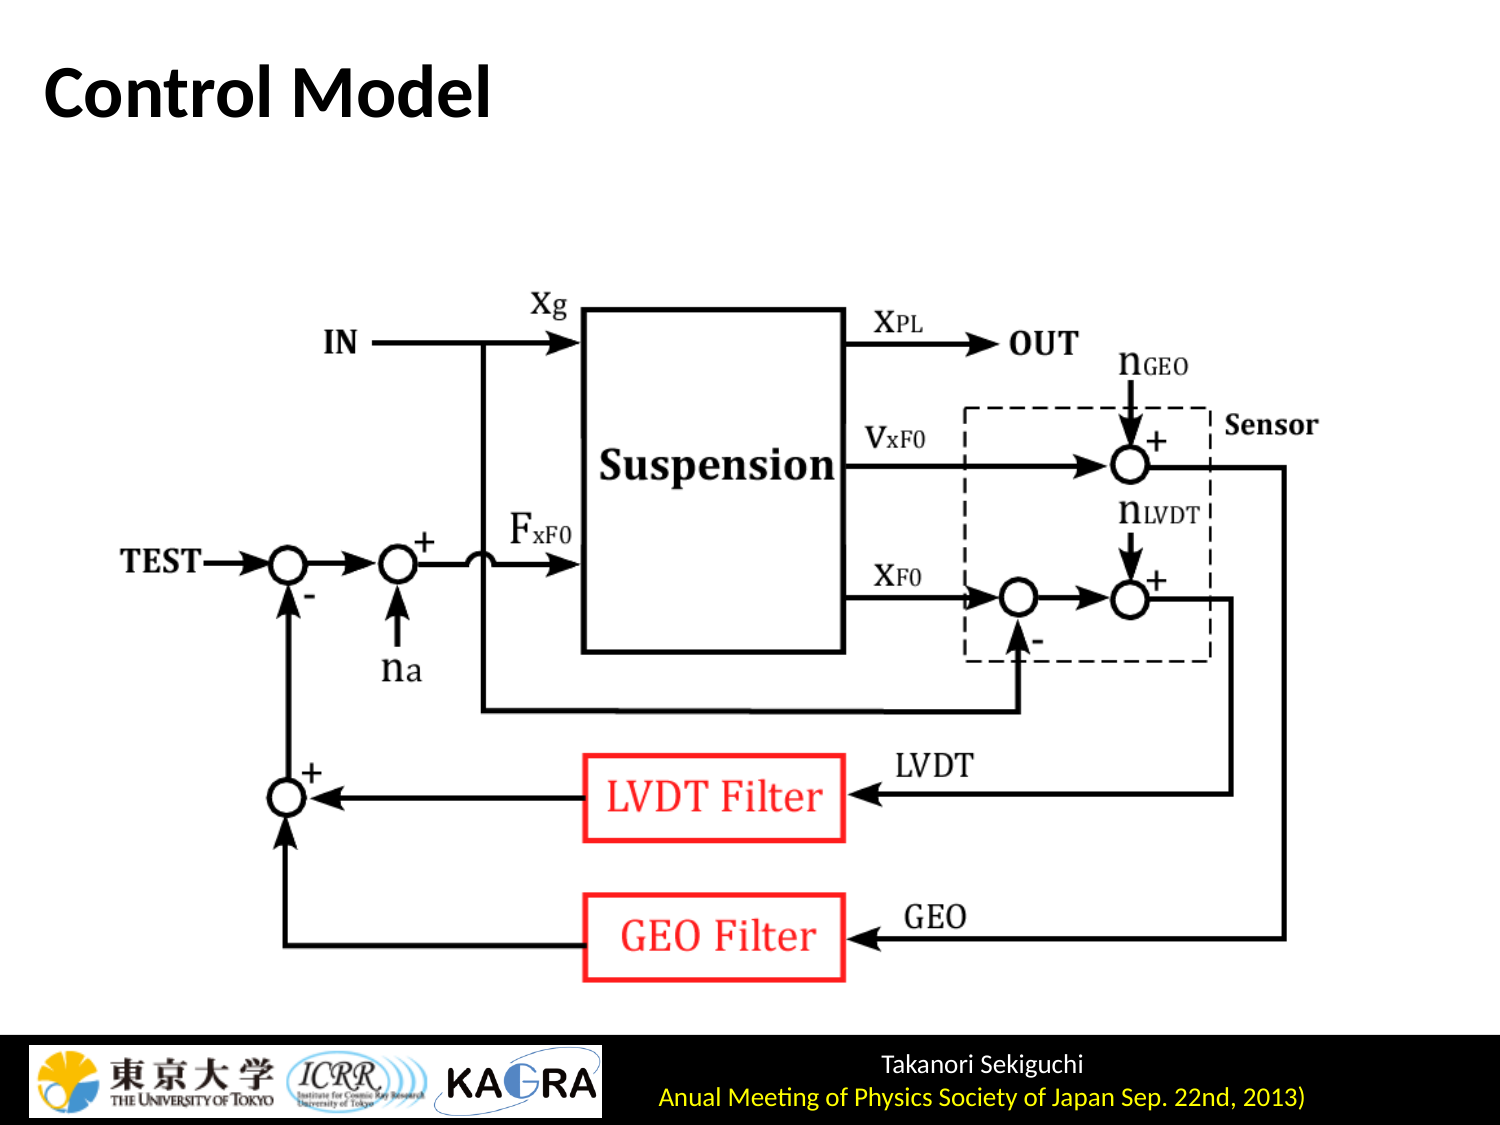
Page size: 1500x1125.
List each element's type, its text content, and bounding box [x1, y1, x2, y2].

title Control Model [29, 30, 1459, 145]
picture [29, 1045, 602, 1118]
picture [100, 278, 1353, 1000]
